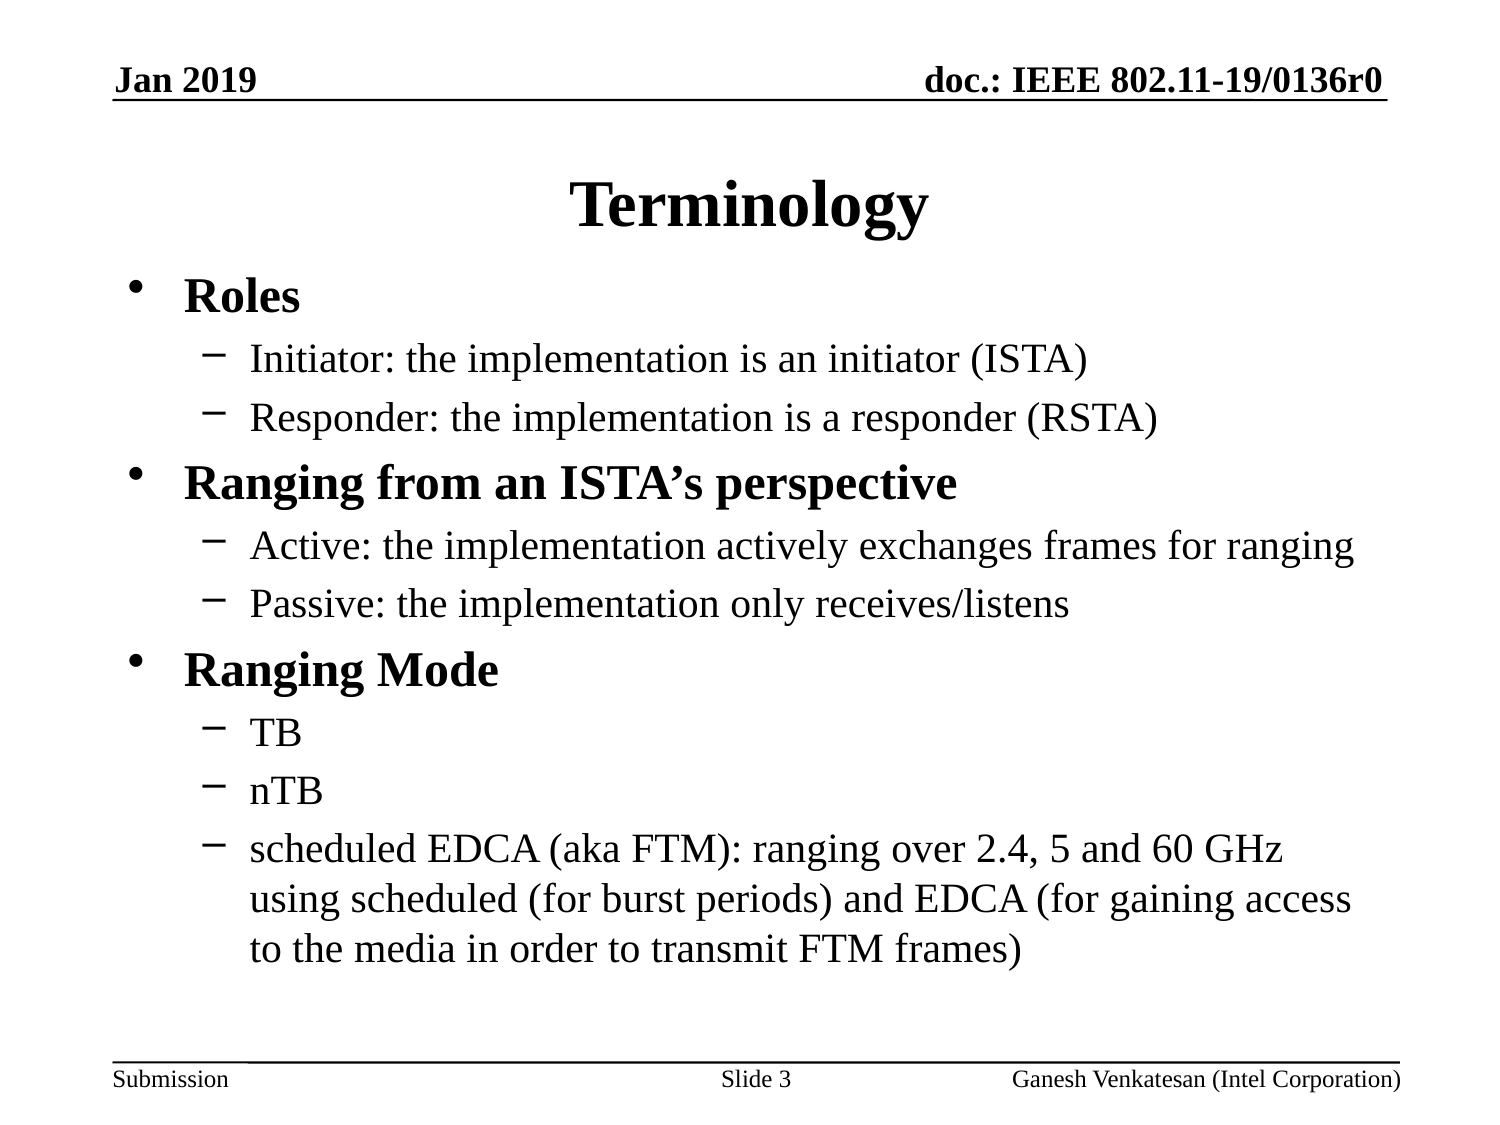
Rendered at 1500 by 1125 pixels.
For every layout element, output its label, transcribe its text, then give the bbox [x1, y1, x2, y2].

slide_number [114, 54, 259, 101]
title Terminology [112, 112, 1388, 255]
footer Ganesh Venkatesan (Intel Corporation) [1006, 1061, 1402, 1093]
slide_number Slide 3 [712, 1061, 800, 1093]
list Roles Initiator: the implementation is an initiator (ISTA) Responder: the implementation is a responder (RSTA) Ranging from an ISTA’s perspective Active: the implementation actively exchanges frames for ranging Passive: the implementation only receives/listens Ranging Mode TB nTB scheduled EDCA (aka FTM): ranging over 2.4, 5 and 60 GHz using scheduled (for burst periods) and EDCA (for gaining access to the media in order to transmit FTM frames) [112, 255, 1388, 1001]
